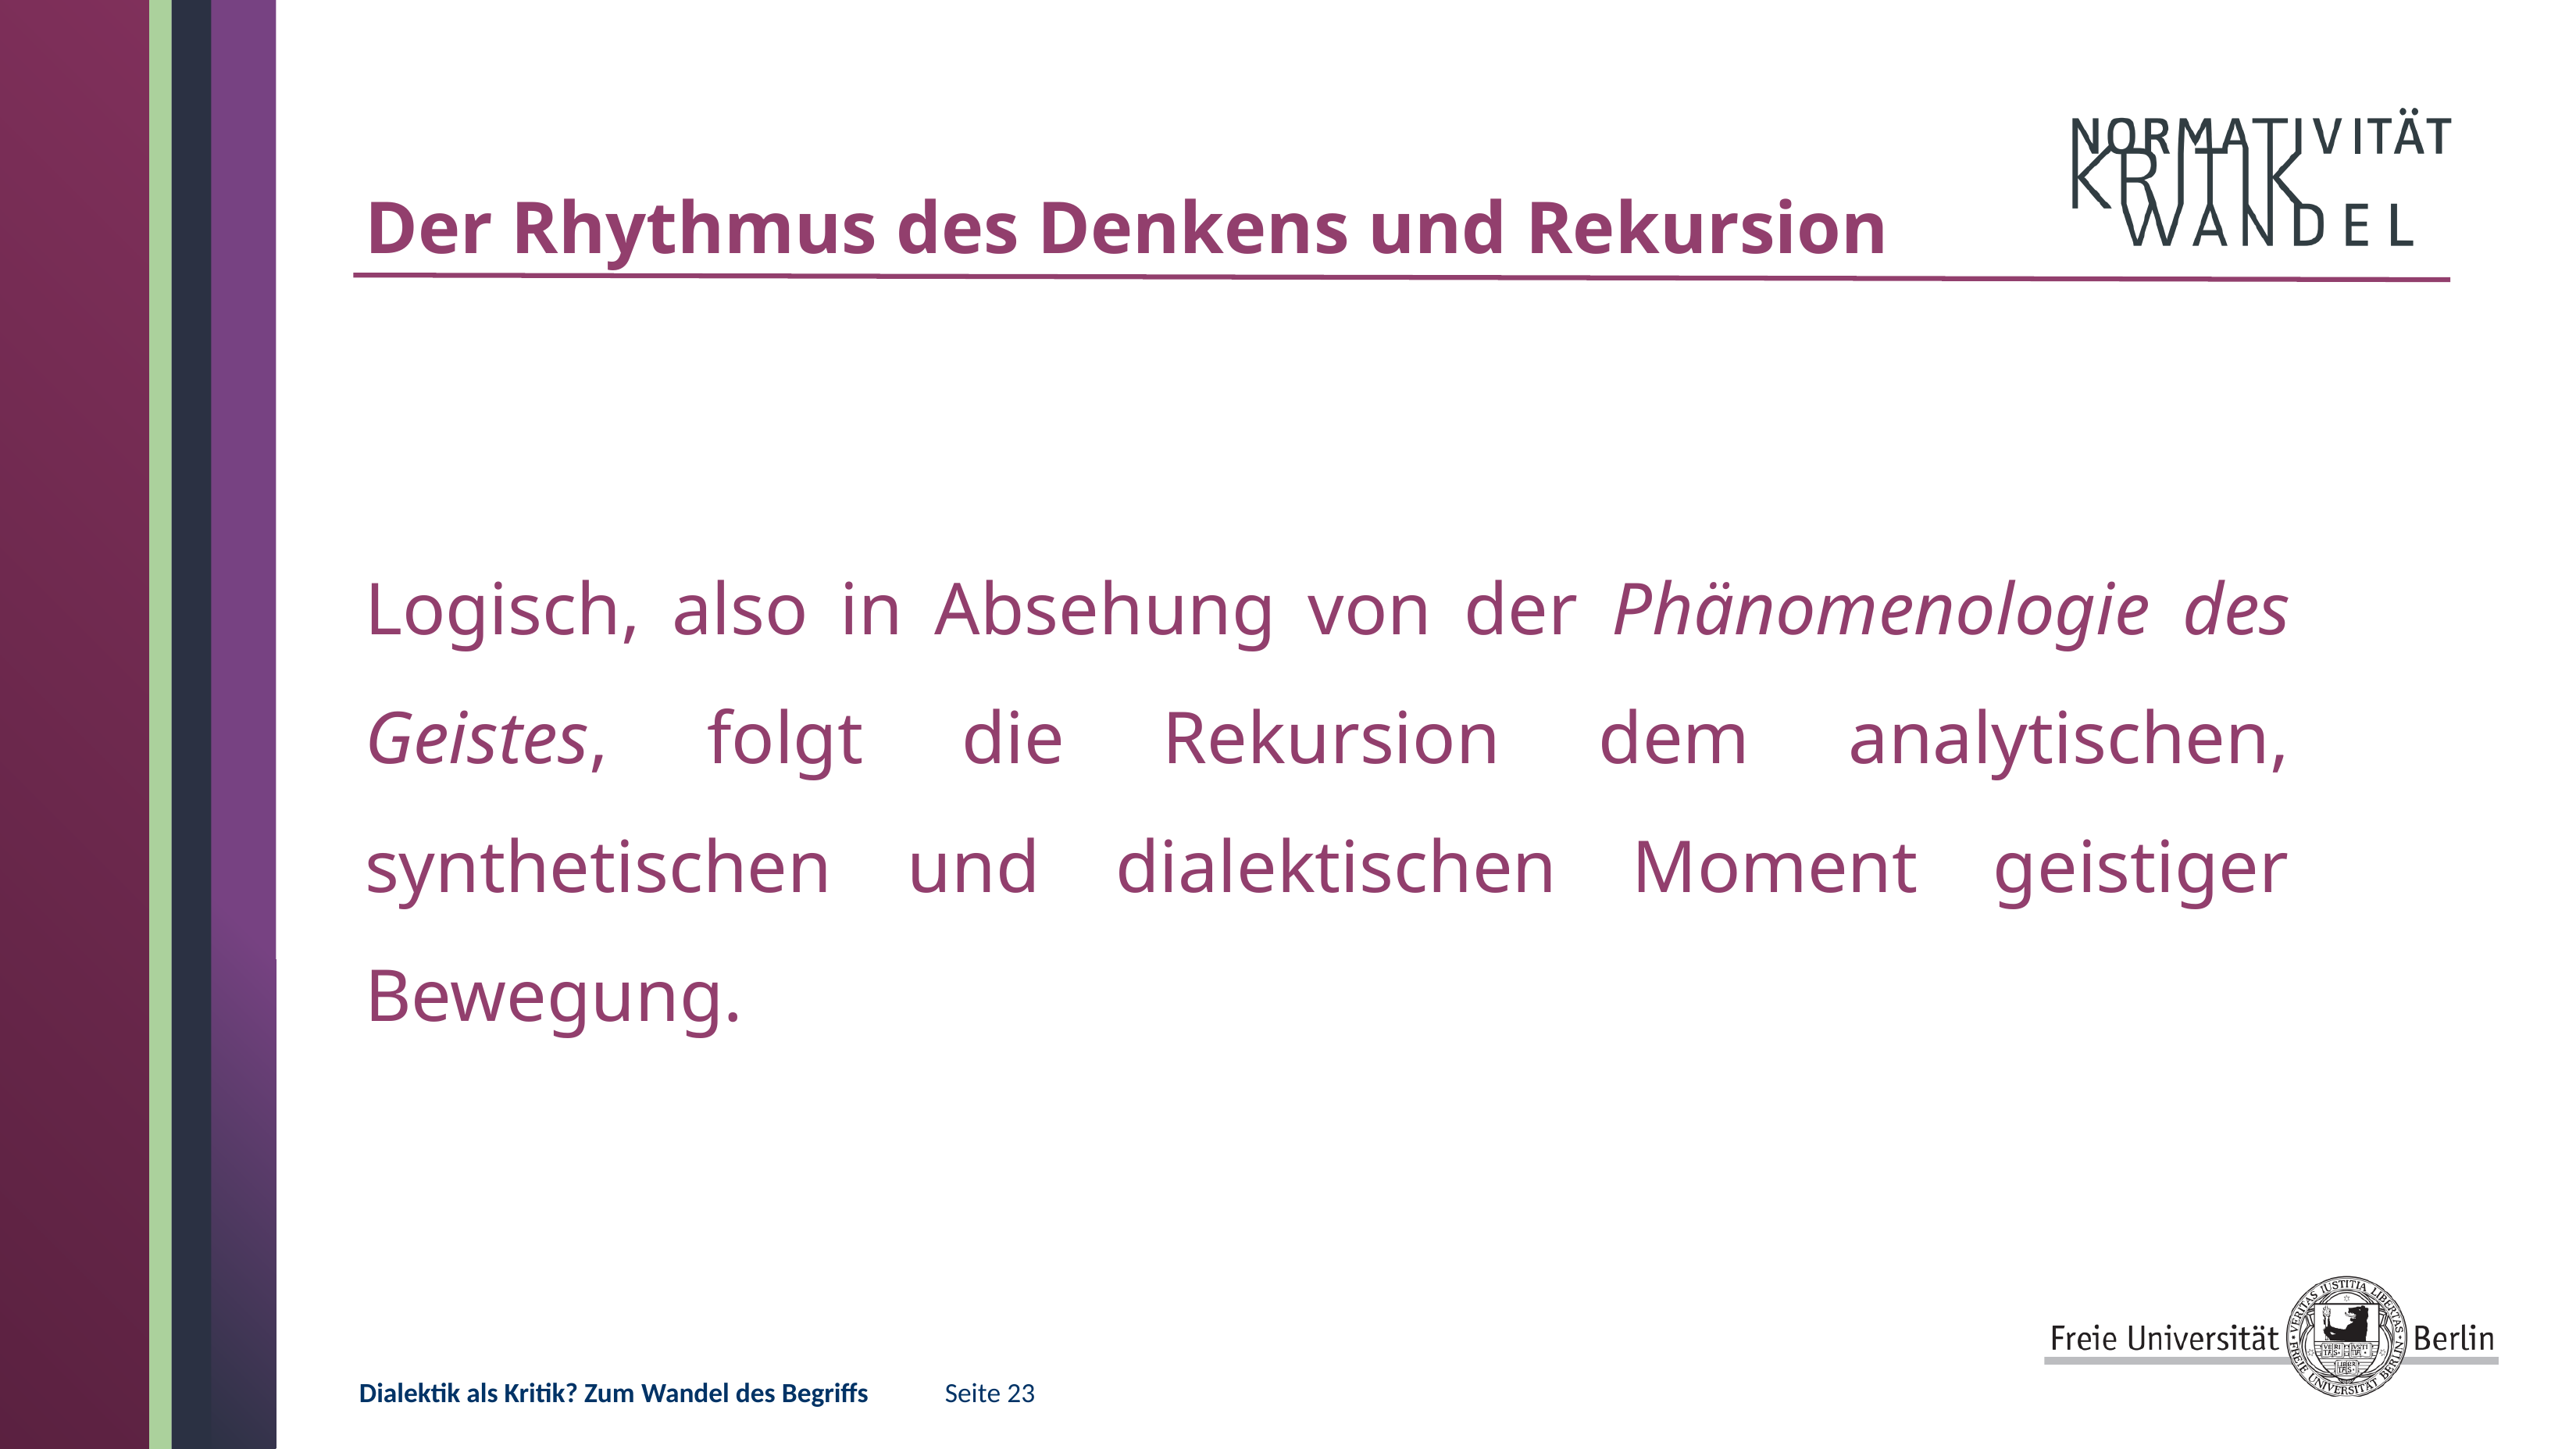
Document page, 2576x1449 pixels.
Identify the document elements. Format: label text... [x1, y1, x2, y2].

title Der Rhythmus des Denkens und Rekursion [353, 95, 2000, 276]
list Logisch, also in Absehung von der Phänomenologie des Geistes, folgt die Rekursion dem analytischen, synthetischen und dialektischen Moment geistiger Bewegung. [353, 301, 2303, 1254]
slide_number Dialektik als Kritik? Zum Wandel des Begriffs Seite 23 [347, 1364, 2151, 1419]
